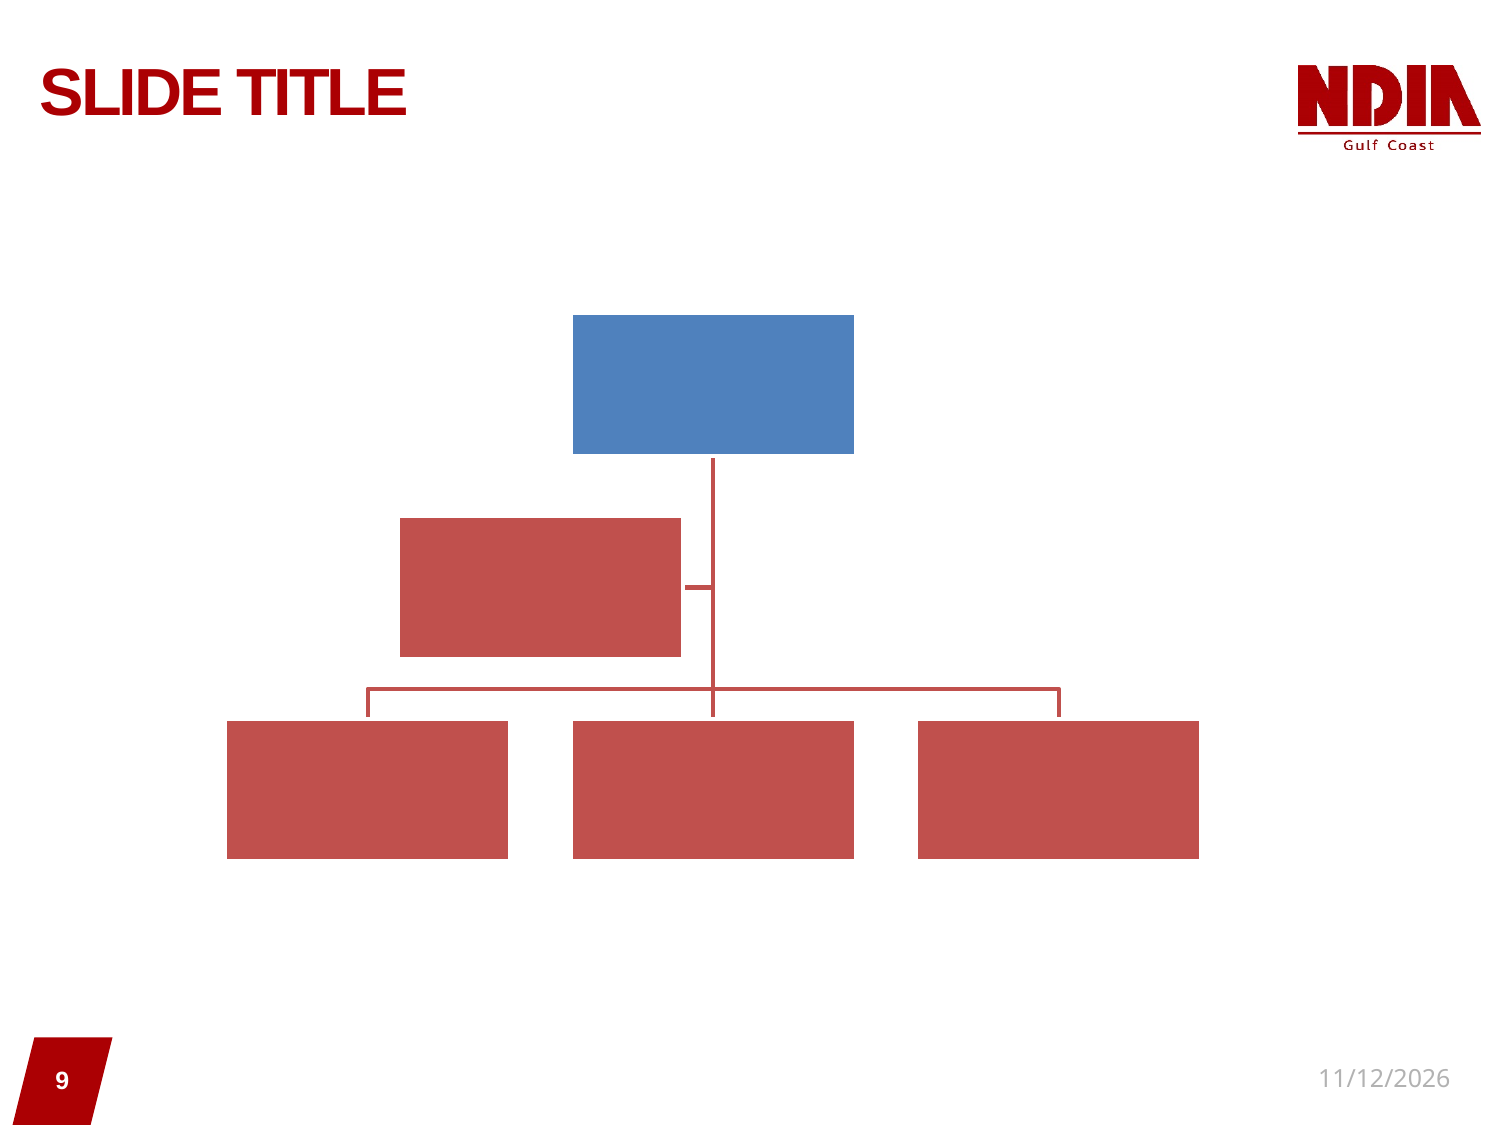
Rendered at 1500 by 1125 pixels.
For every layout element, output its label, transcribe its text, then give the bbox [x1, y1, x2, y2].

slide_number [1115, 1050, 1466, 1110]
title SLIDE TITLE [24, 28, 1263, 150]
picture [1298, 65, 1481, 150]
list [224, 274, 1202, 901]
slide_number 9 [24, 1050, 100, 1110]
